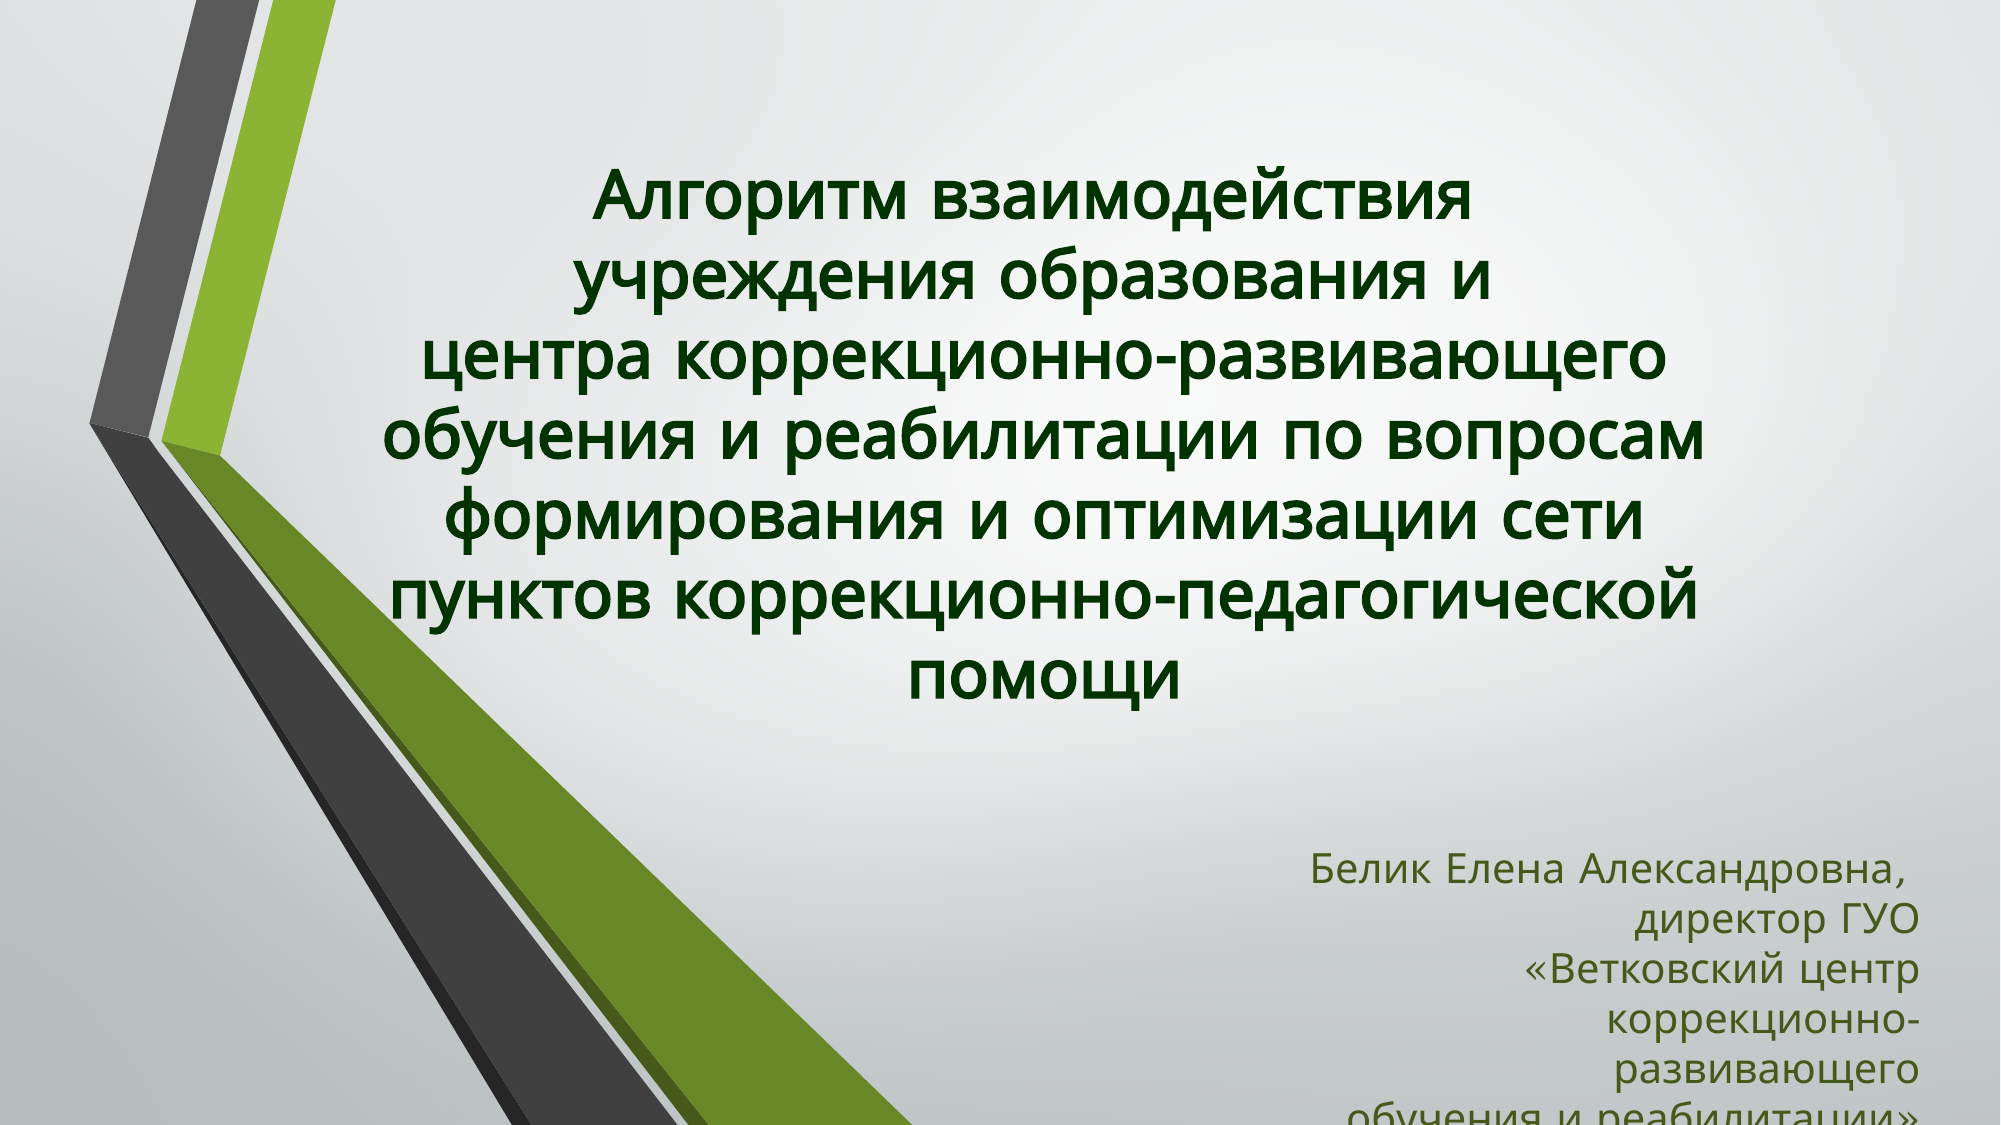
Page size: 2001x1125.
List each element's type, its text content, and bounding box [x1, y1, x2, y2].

title Алгоритм взаимодействия учреждения образования и центра коррекционно-развивающего обучения и реабилитации по вопросам формирования и оптимизации сети пунктов коррекционно-педагогической помощи [291, 289, 1798, 719]
subtitle Белик Елена Александровна, директор ГУО «Ветковский центр коррекционно-развивающего обучения и реабилитации» [789, 833, 1936, 1062]
